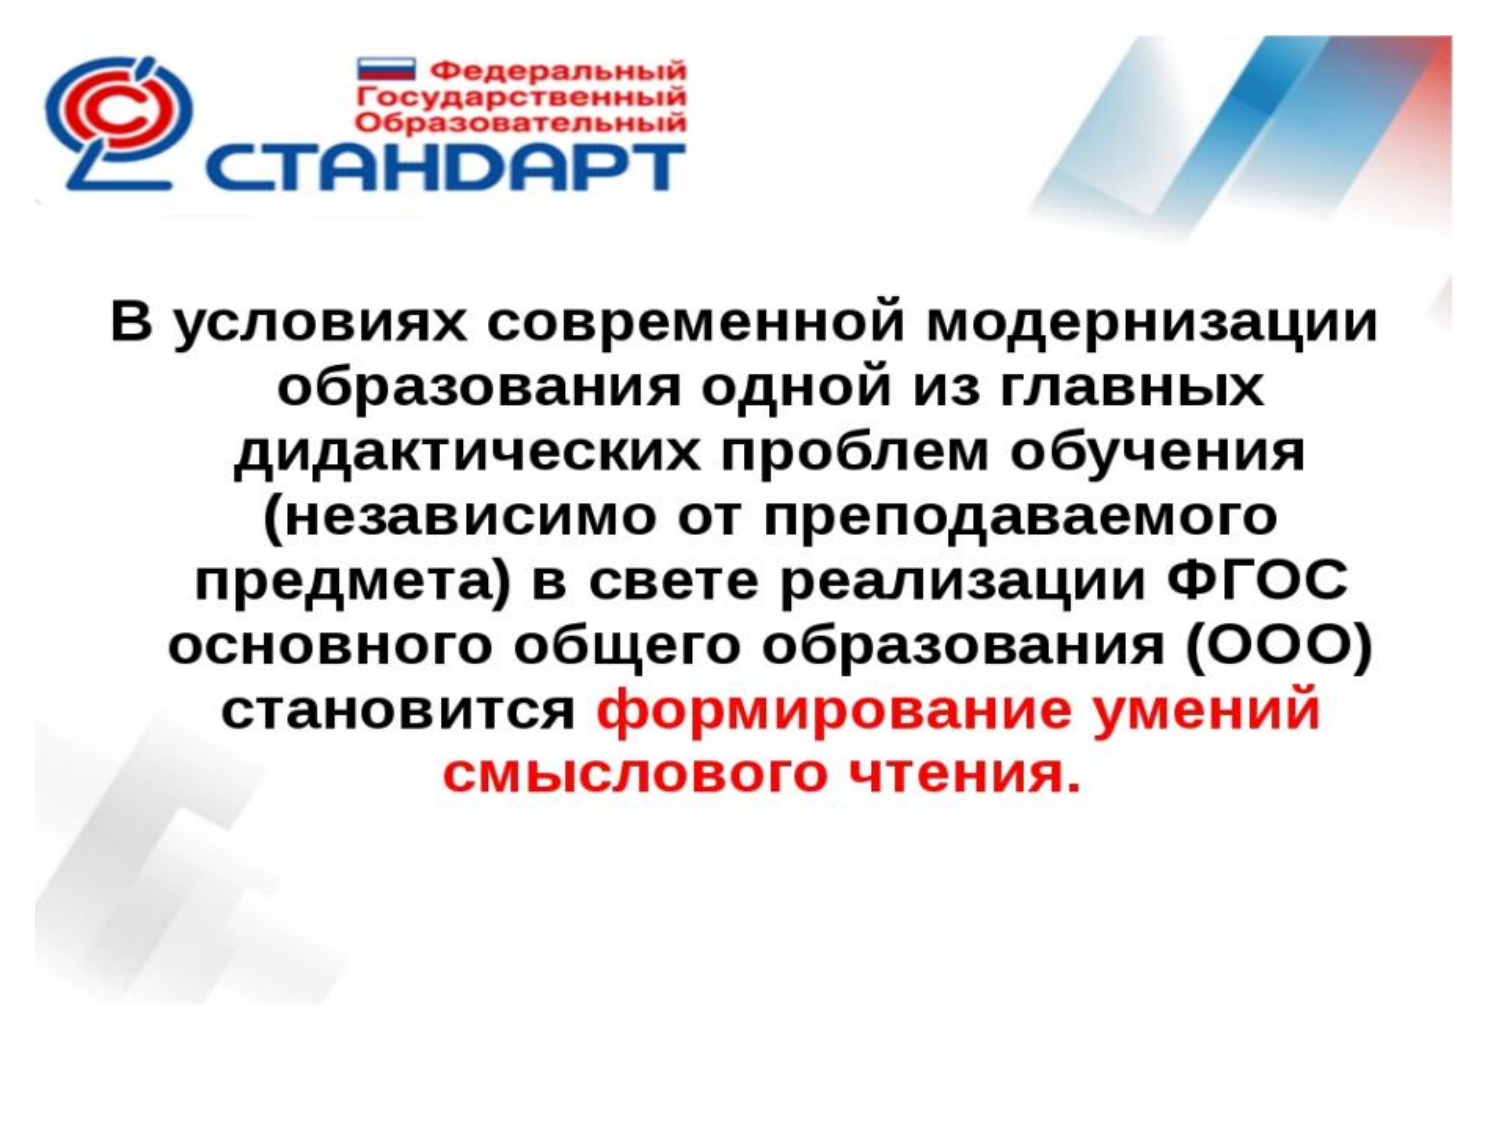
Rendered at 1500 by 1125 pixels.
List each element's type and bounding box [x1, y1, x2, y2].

list [34, 34, 1454, 1006]
